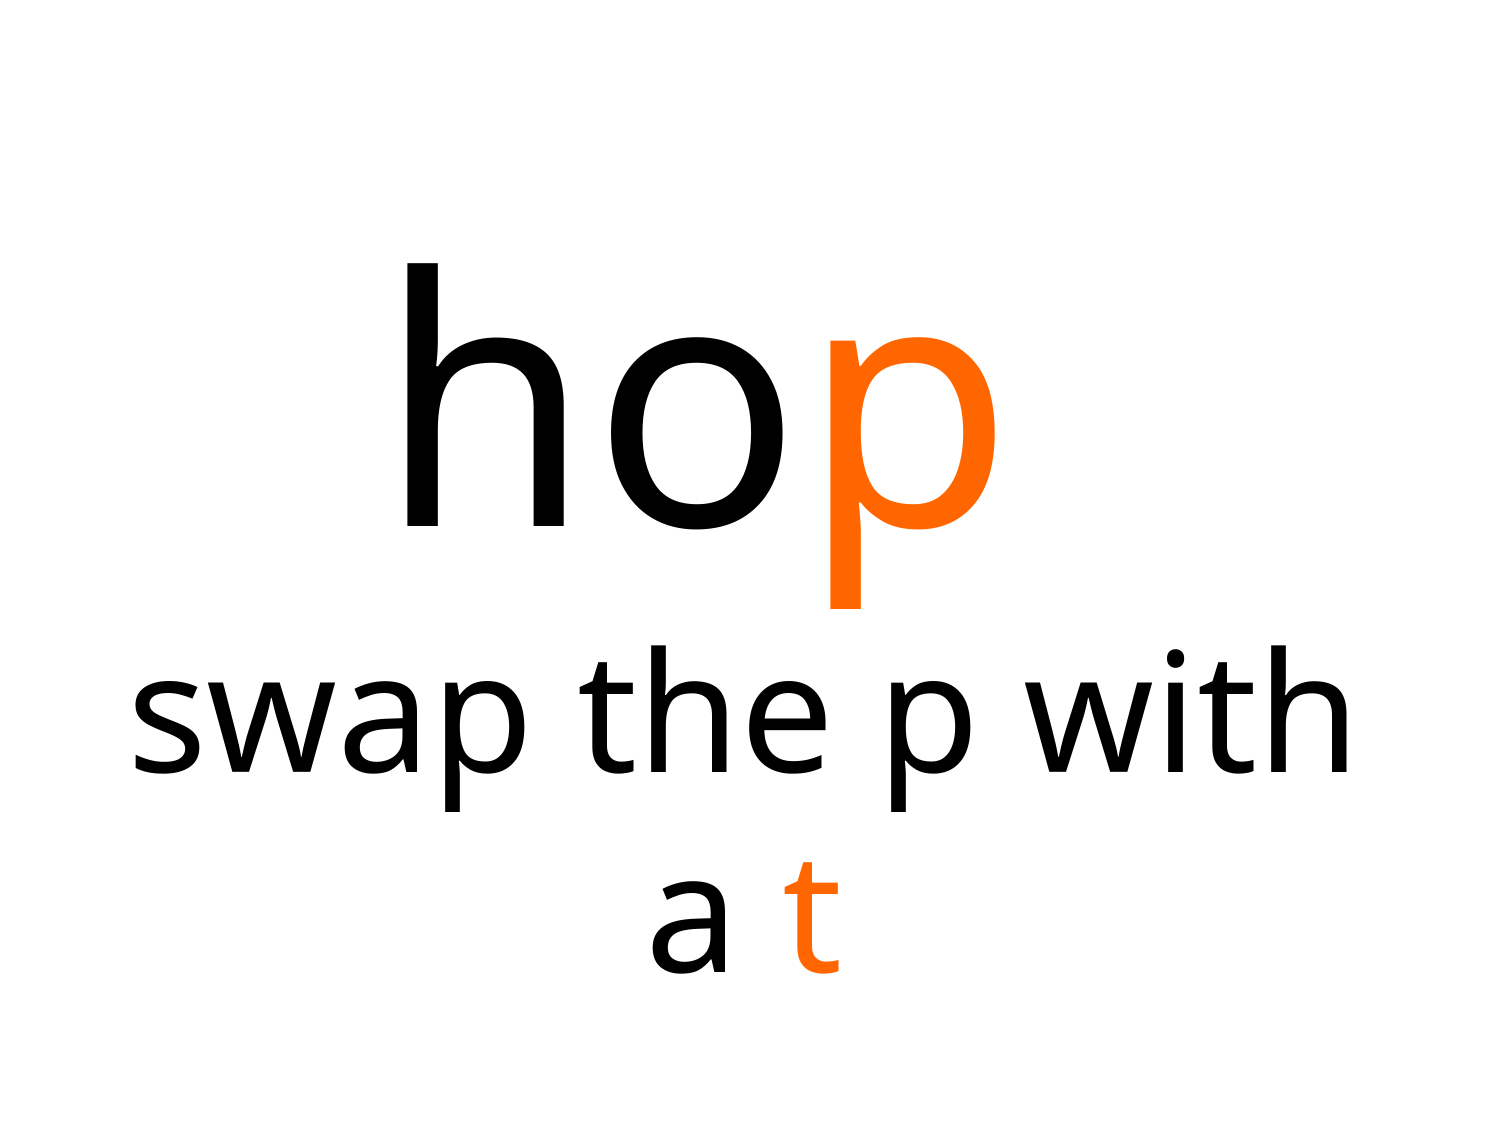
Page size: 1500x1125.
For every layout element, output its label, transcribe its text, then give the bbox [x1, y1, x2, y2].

text_box swap the p with a t [76, 597, 1412, 787]
subtitle hop [64, 172, 1329, 362]
